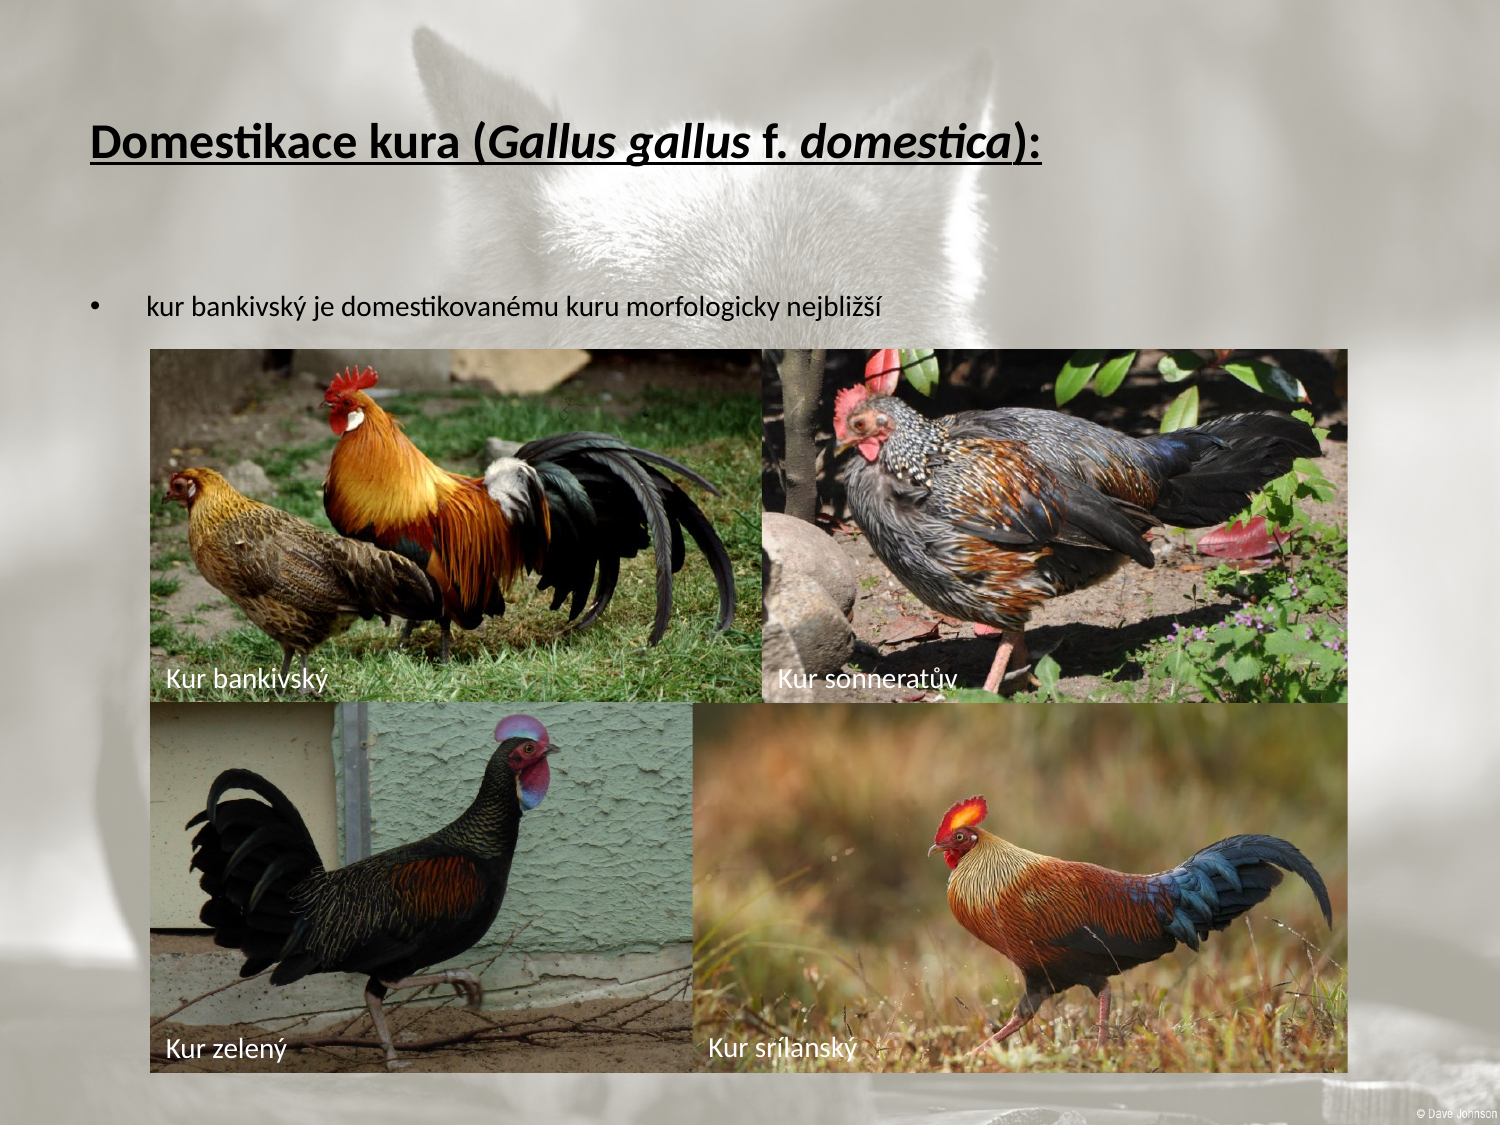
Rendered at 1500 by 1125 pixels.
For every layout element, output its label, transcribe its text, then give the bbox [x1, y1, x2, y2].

title Domestikace kura (Gallus gallus f. domestica): [75, 45, 1425, 233]
list kur bankivský je domestikovanému kuru morfologicky nejbližší [75, 262, 1425, 350]
picture [149, 349, 1348, 1073]
